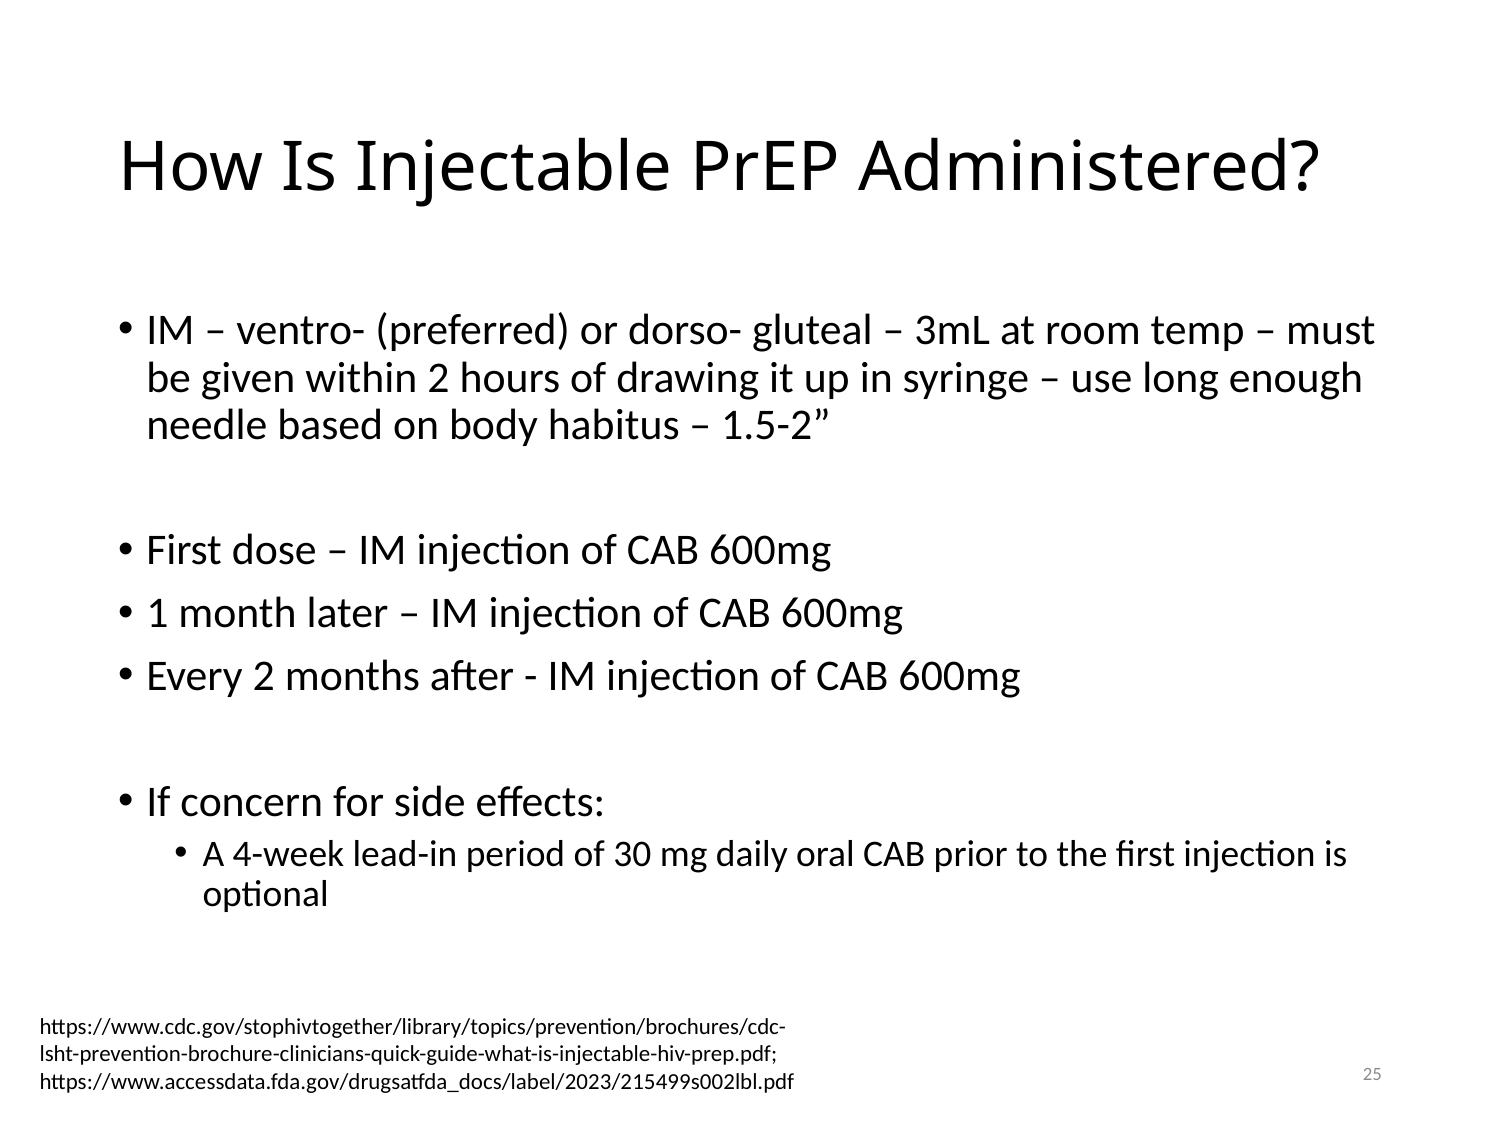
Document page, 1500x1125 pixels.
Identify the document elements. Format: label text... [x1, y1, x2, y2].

text_box https://www.cdc.gov/stophivtogether/library/topics/prevention/brochures/cdc-lsht-prevention-brochure-clinicians-quick-guide-what-is-injectable-hiv-prep.pdf; https://www.accessdata.fda.gov/drugsatfda_docs/label/2023/215499s002lbl.pdf [24, 1004, 838, 1102]
list IM – ventro- (preferred) or dorso- gluteal – 3mL at room temp – must be given within 2 hours of drawing it up in syringe – use long enough needle based on body habitus – 1.5-2” First dose – IM injection of CAB 600mg 1 month later – IM injection of CAB 600mg Every 2 months after - IM injection of CAB 600mg If concern for side effects: A 4-week lead-in period of 30 mg daily oral CAB prior to the first injection is optional [103, 299, 1397, 1014]
slide_number 25 [1059, 1042, 1397, 1103]
title How Is Injectable PrEP Administered? [103, 59, 1397, 278]
